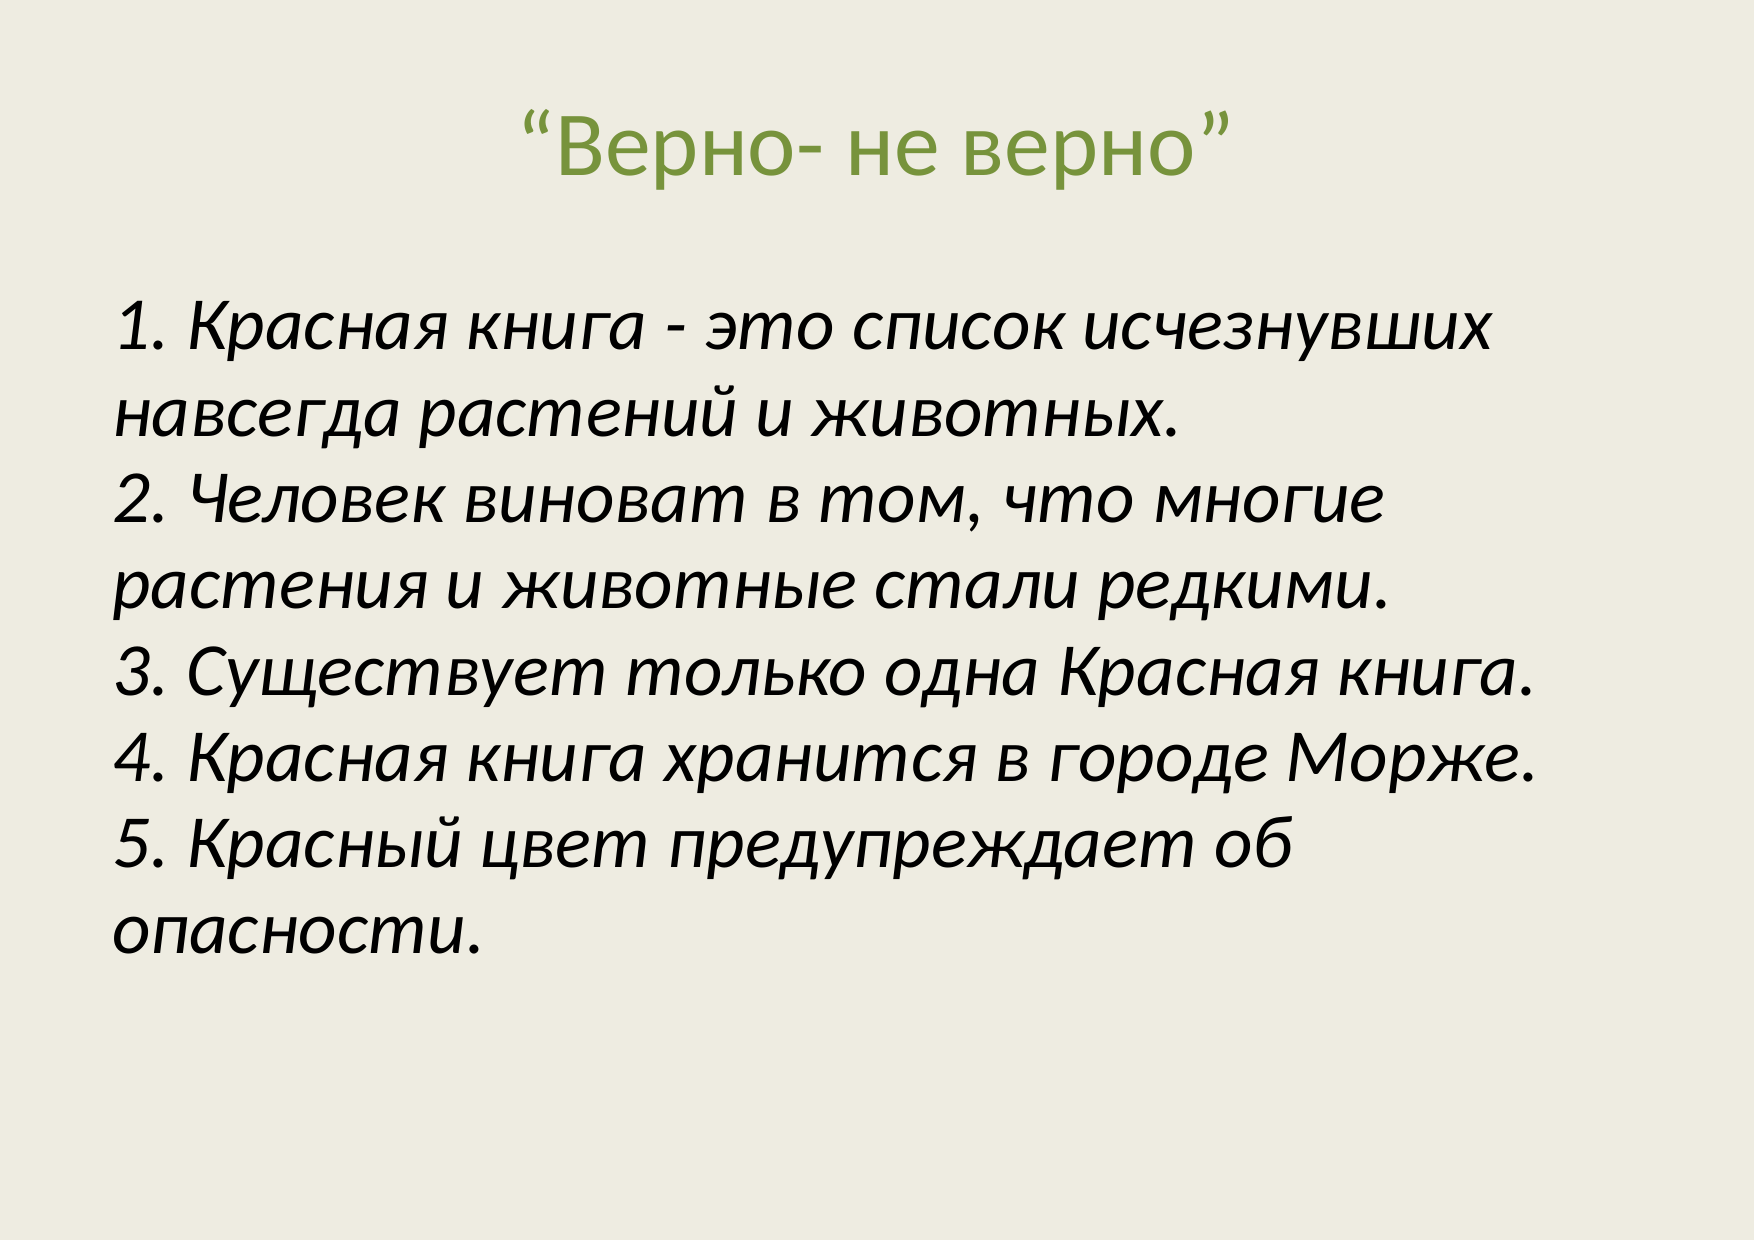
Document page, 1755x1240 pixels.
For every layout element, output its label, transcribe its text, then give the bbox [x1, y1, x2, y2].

table_header 1. Красная книга - это список исчезнувших навсегда растений и животных. 2. Человек виноват в том, что многие растения и животные стали редкими. 3. Существует только одна Красная книга. 4. Красная книга хранится в городе Морже. 5. Красный цвет предупреждает об опасности. [75, 282, 1690, 1157]
title “Верно- не верно” [75, 45, 1678, 233]
